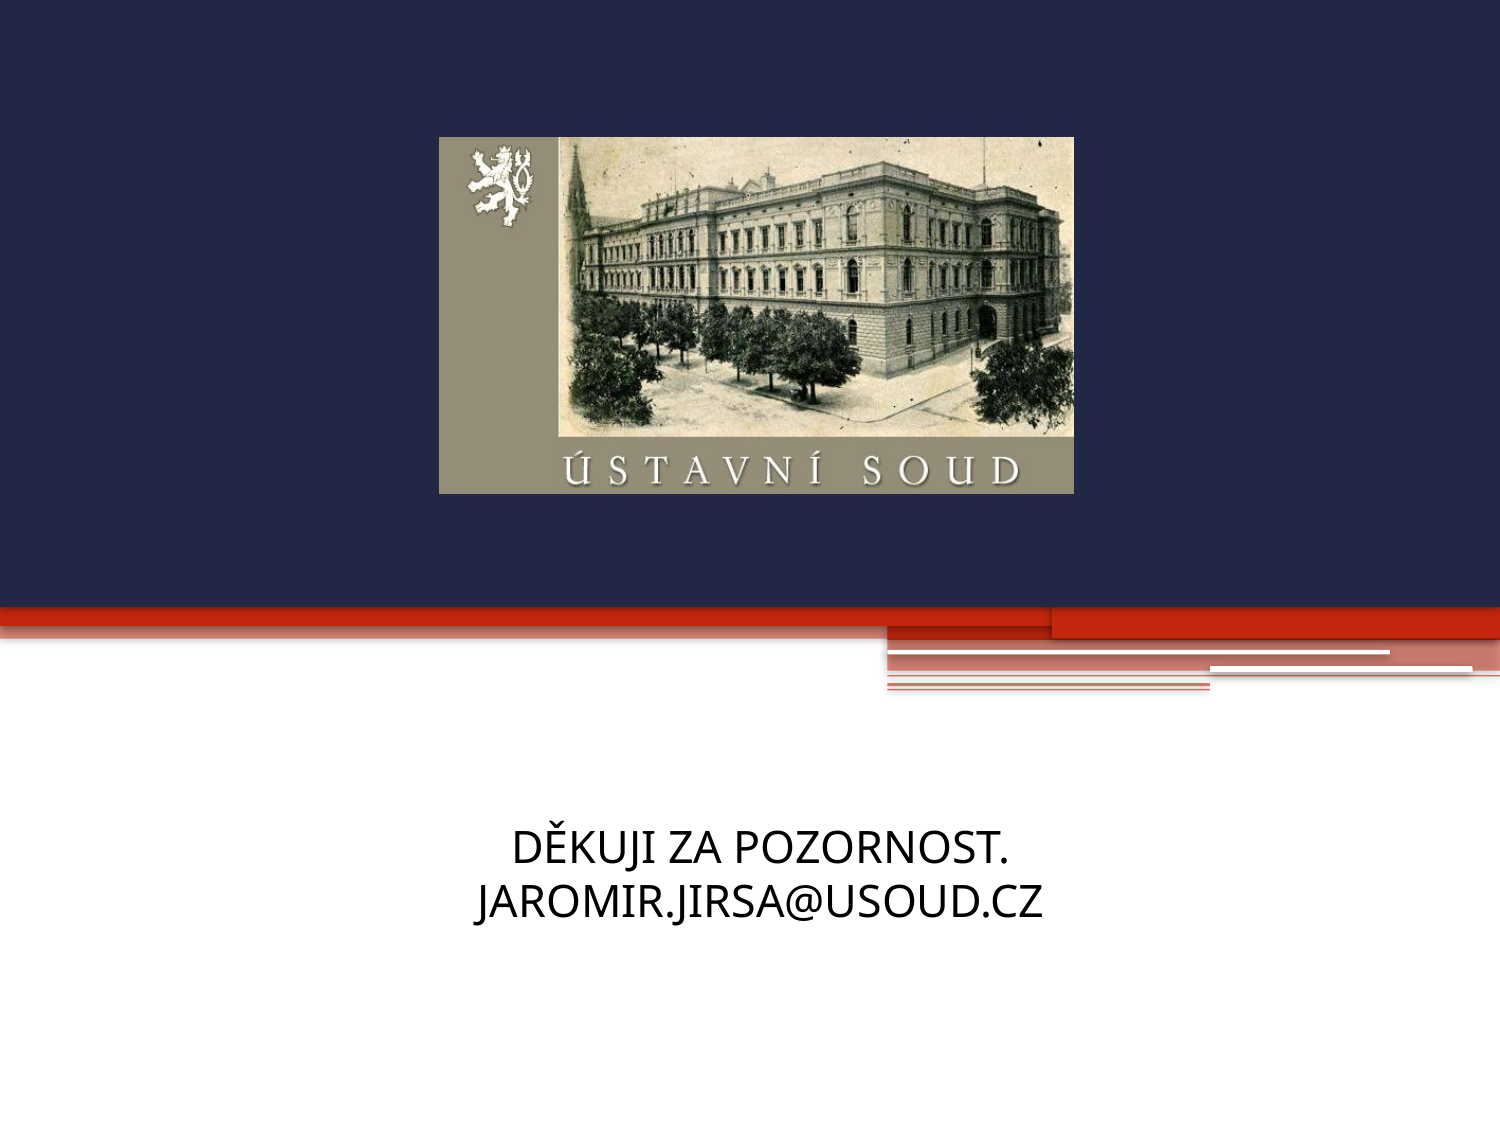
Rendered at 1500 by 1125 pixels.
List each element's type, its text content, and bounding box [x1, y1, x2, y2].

title Děkuji za pozornost. Jaromir.Jirsa@usoud.cz [330, 810, 1193, 934]
picture [438, 136, 1074, 494]
